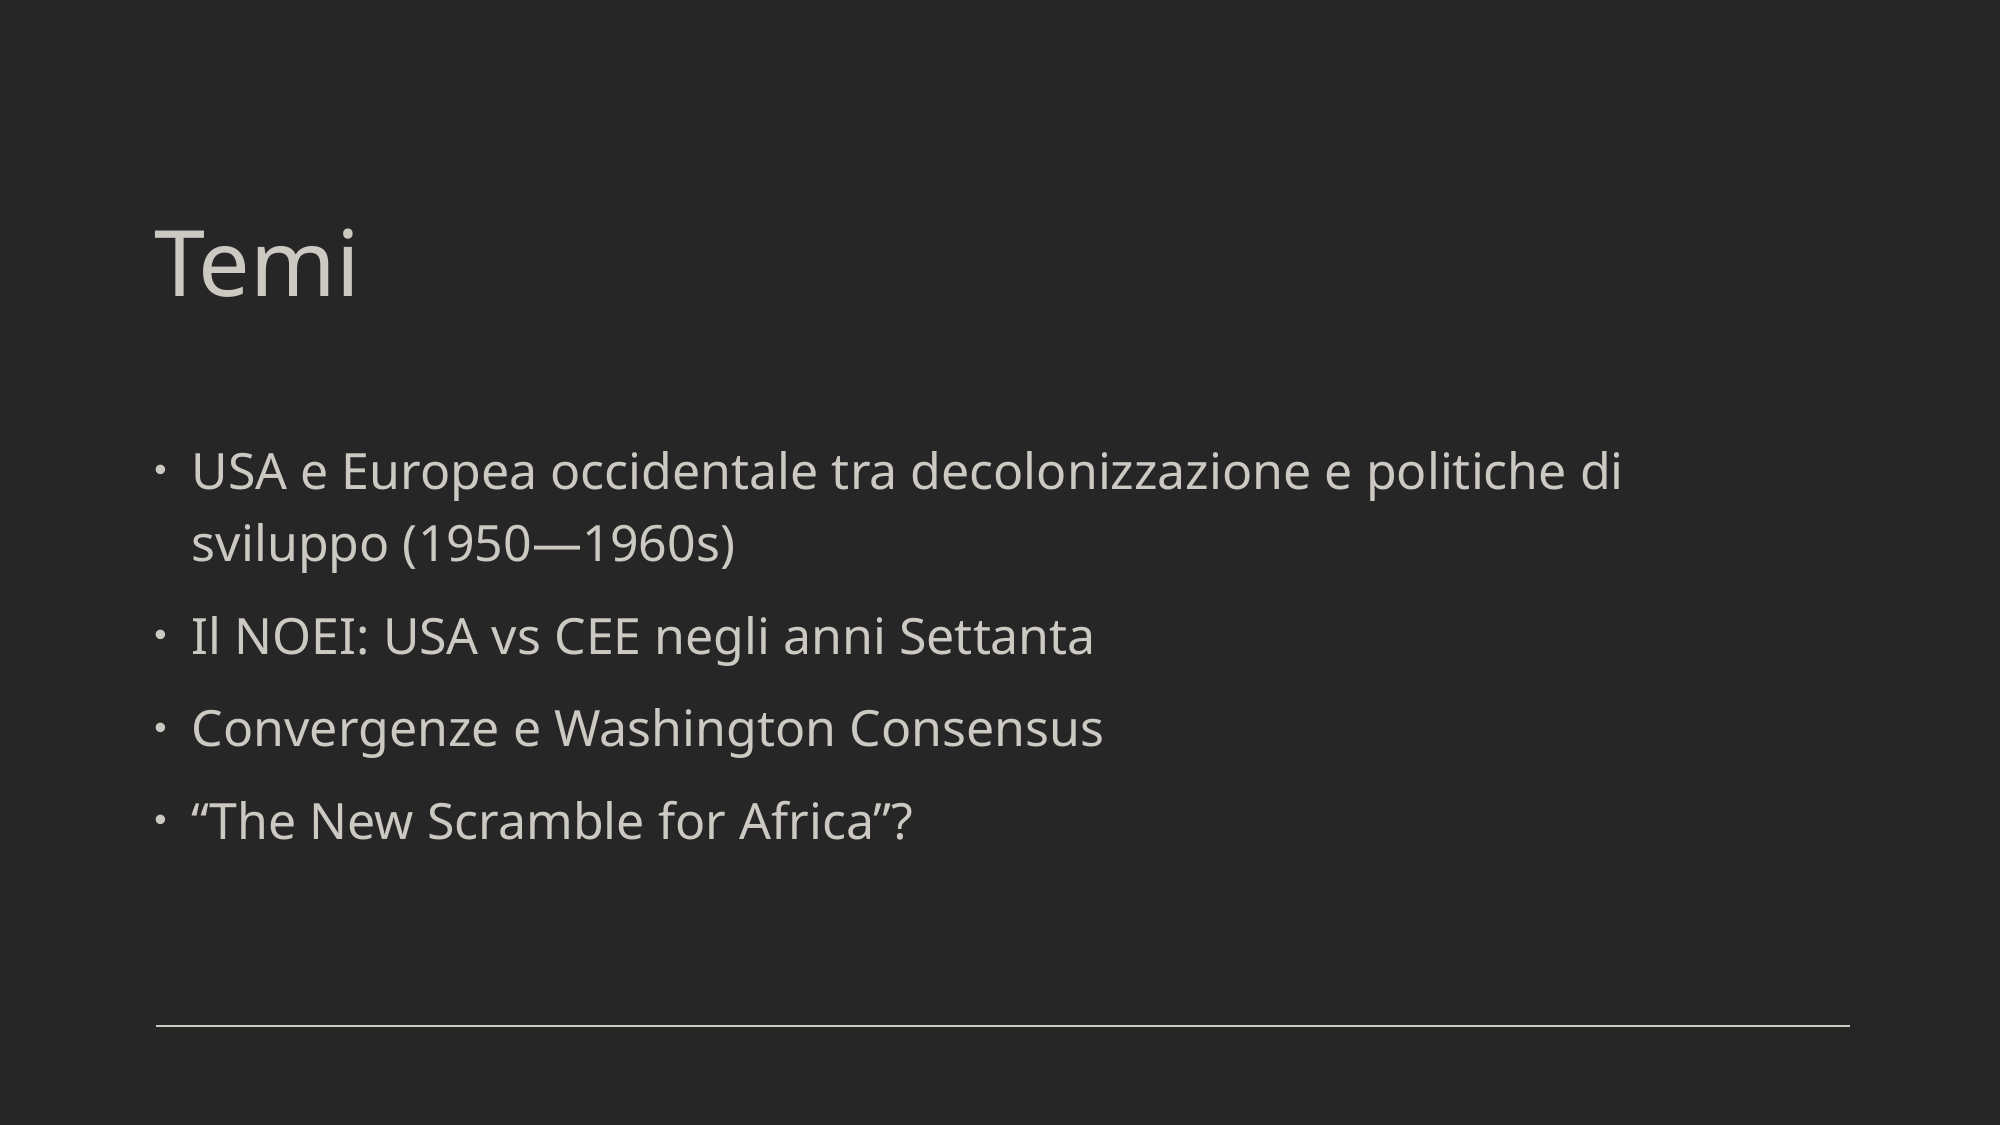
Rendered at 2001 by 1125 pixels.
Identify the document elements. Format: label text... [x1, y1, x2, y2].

list USA e Europea occidentale tra decolonizzazione e politiche di sviluppo (1950—1960s) Il NOEI: USA vs CEE negli anni Settanta Convergenze e Washington Consensus “The New Scramble for Africa”? [139, 338, 1850, 980]
title Temi [139, 143, 1850, 322]
